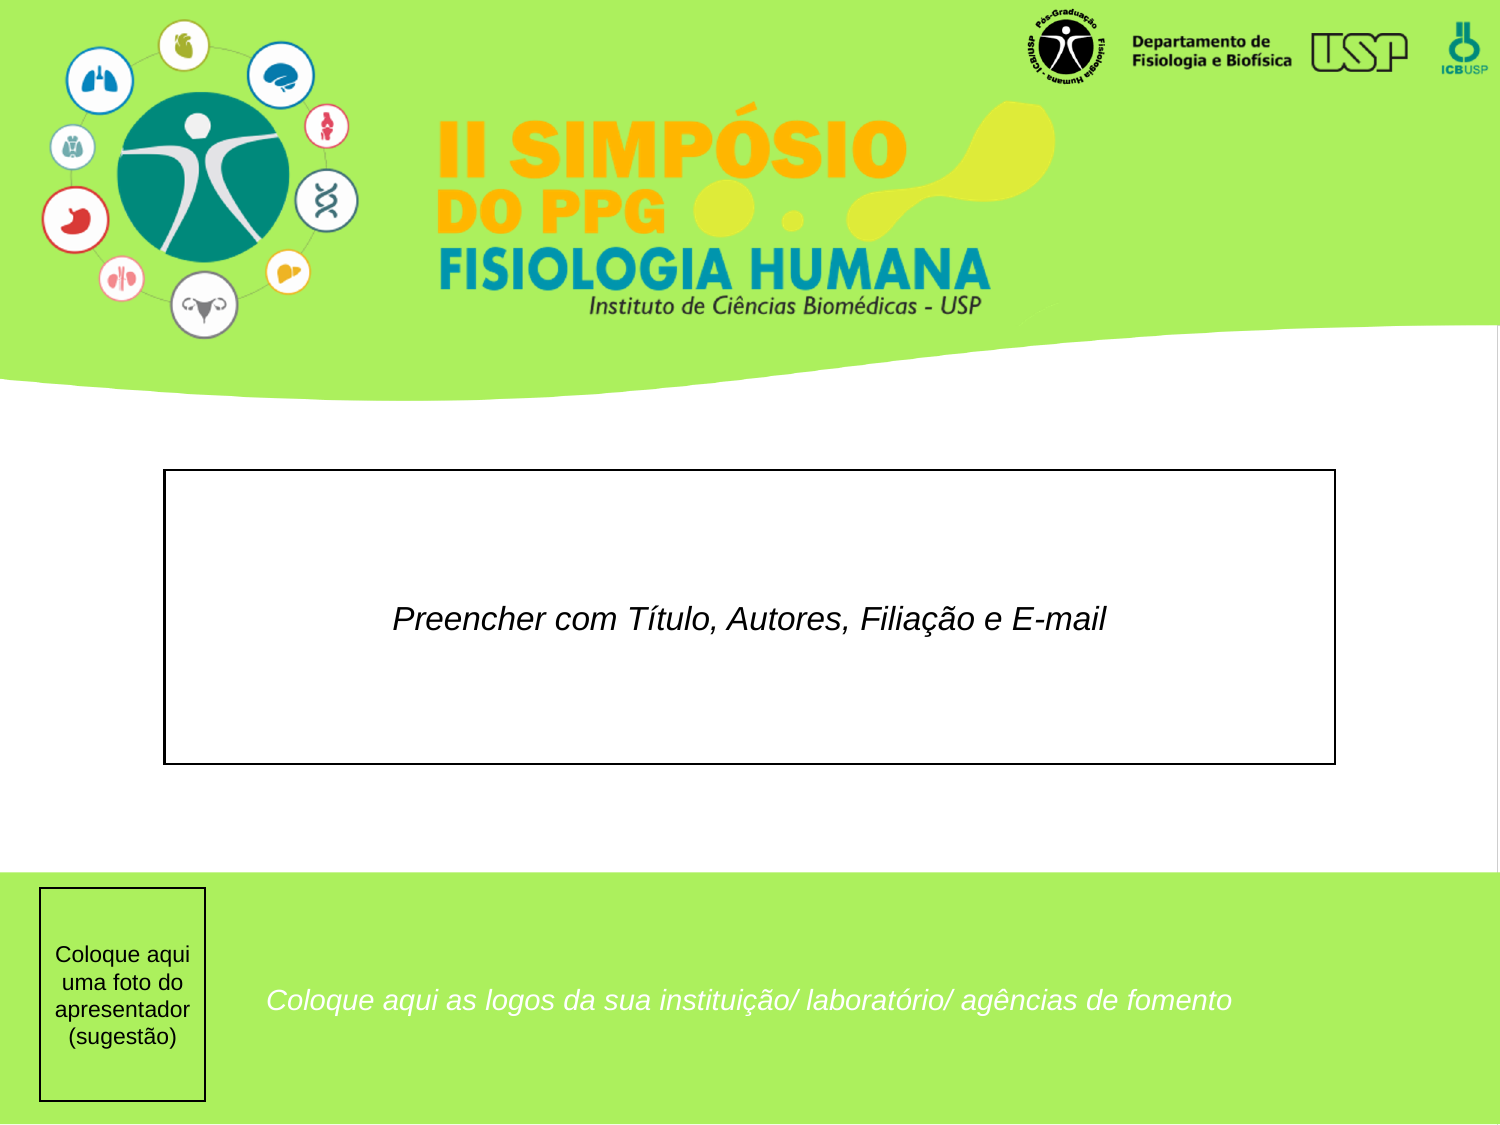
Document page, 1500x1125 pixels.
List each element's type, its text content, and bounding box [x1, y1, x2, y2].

picture [0, 0, 1500, 871]
text_box Coloque aqui as logos da sua instituição/ laboratório/ agências de fomento [0, 871, 1500, 1125]
text_box Coloque aqui uma foto do apresentador (sugestão) [39, 887, 206, 1102]
text_box Preencher com Título, Autores, Filiação e E-mail [163, 469, 1336, 765]
